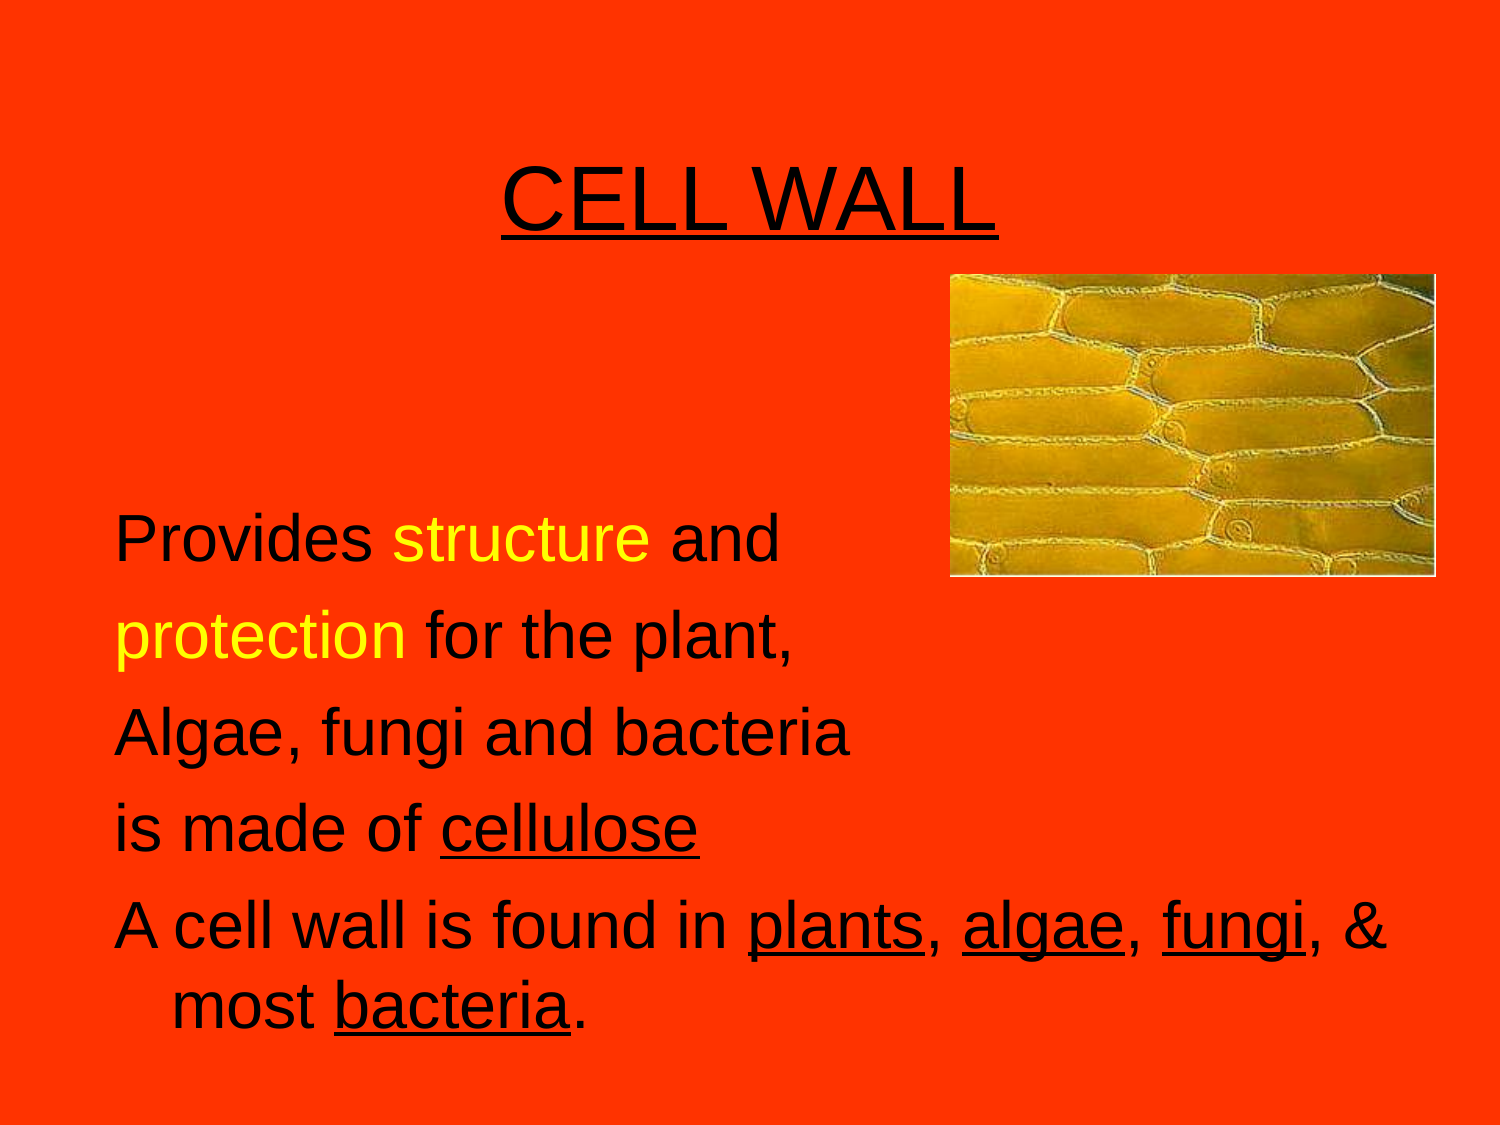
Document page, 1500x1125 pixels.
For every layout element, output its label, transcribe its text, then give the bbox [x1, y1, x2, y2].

title CELL WALL [112, 99, 1388, 288]
list Provides structure and protection for the plant, Algae, fungi and bacteria is made of cellulose A cell wall is found in plants, algae, fungi, & most bacteria. [99, 487, 1450, 963]
picture [949, 274, 1437, 577]
